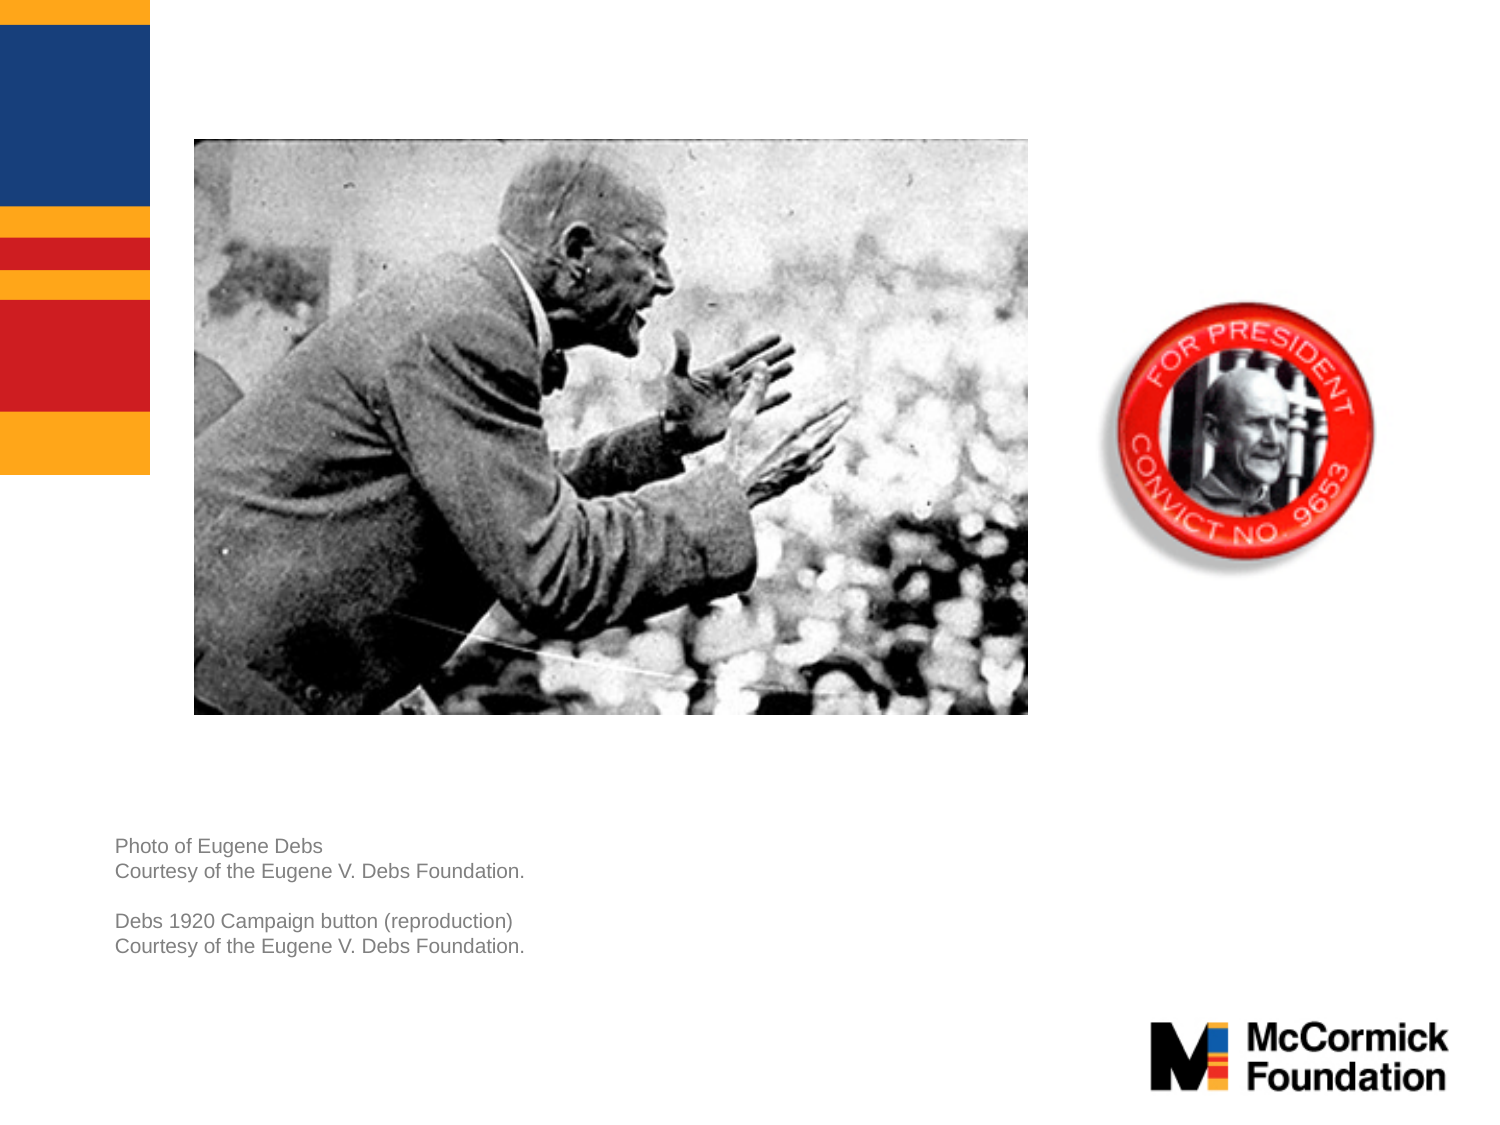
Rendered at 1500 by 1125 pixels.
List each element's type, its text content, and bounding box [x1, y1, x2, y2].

text_box Photo of Eugene Debs Courtesy of the Eugene V. Debs Foundation. Debs 1920 Campaign button (reproduction) Courtesy of the Eugene V. Debs Foundation. [99, 825, 1425, 1025]
picture [193, 139, 1028, 715]
picture [1150, 1017, 1449, 1100]
picture [1084, 272, 1401, 588]
